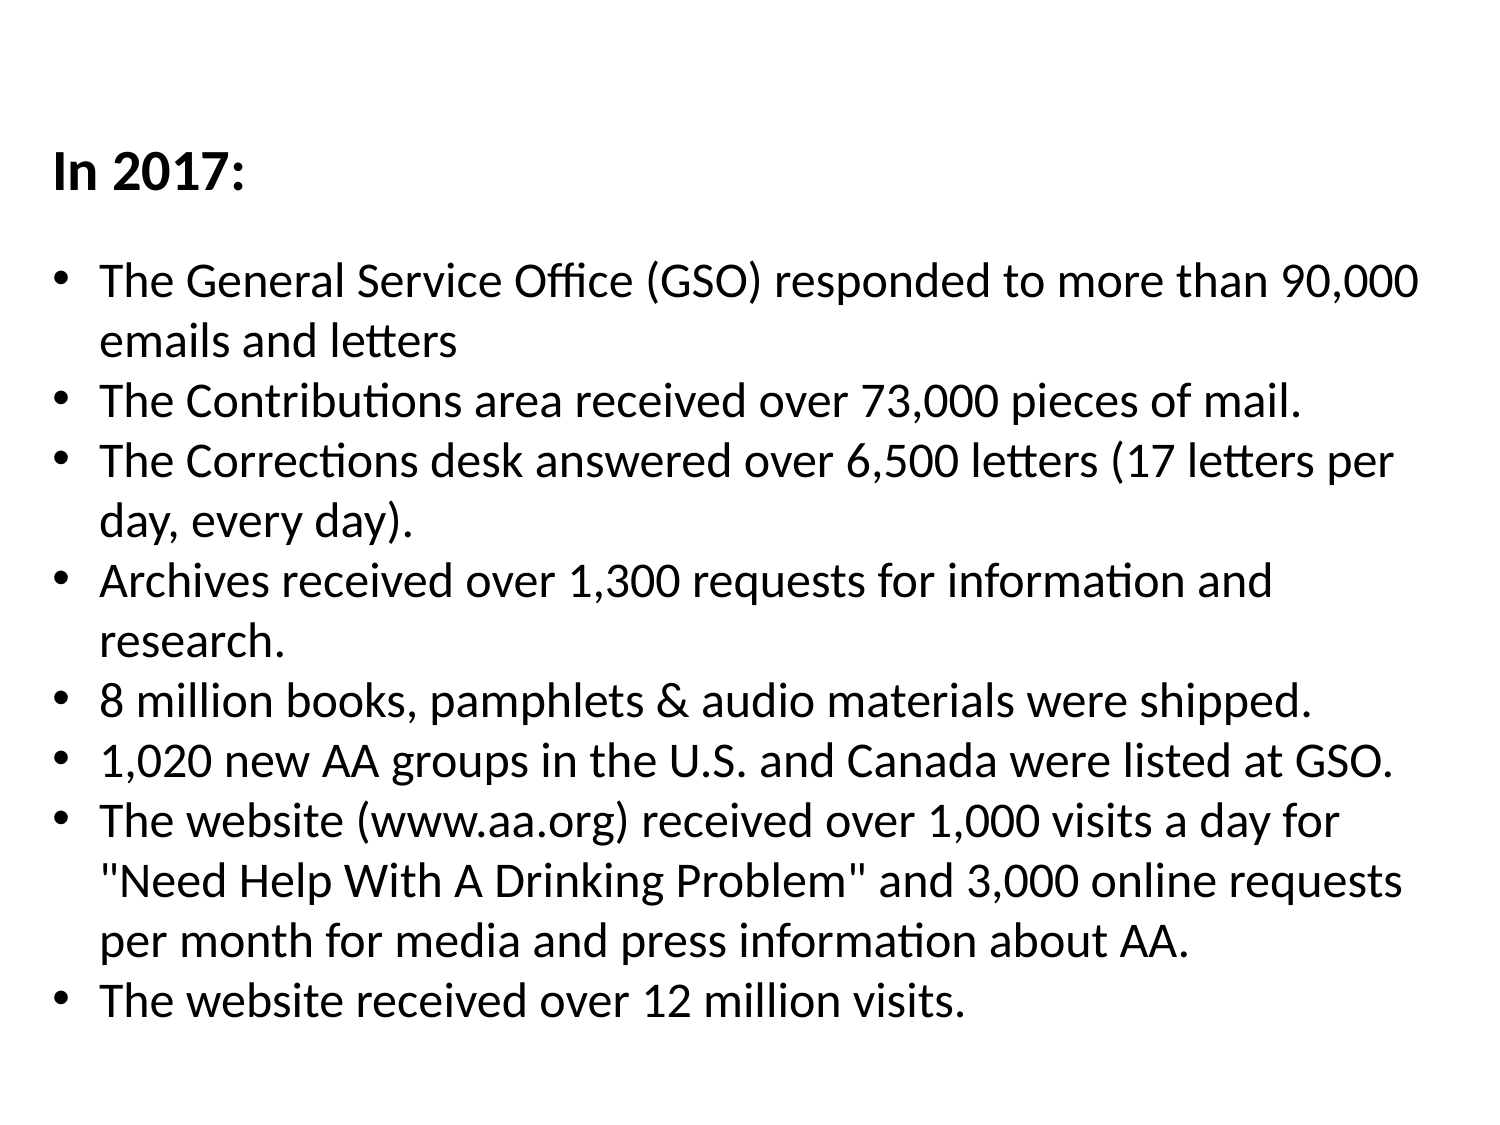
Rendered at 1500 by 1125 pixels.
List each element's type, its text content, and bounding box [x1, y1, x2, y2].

text_box In 2017: The General Service Office (GSO) responded to more than 90,000 emails and letters The Contributions area received over 73,000 pieces of mail. The Corrections desk answered over 6,500 letters (17 letters per day, every day). Archives received over 1,300 requests for information and research. 8 million books, pamphlets & audio materials were shipped. 1,020 new AA groups in the U.S. and Canada were listed at GSO. The website (www.aa.org) received over 1,000 visits a day for "Need Help With A Drinking Problem" and 3,000 online requests per month for media and press information about AA. The website received over 12 million visits. [37, 125, 1475, 1035]
